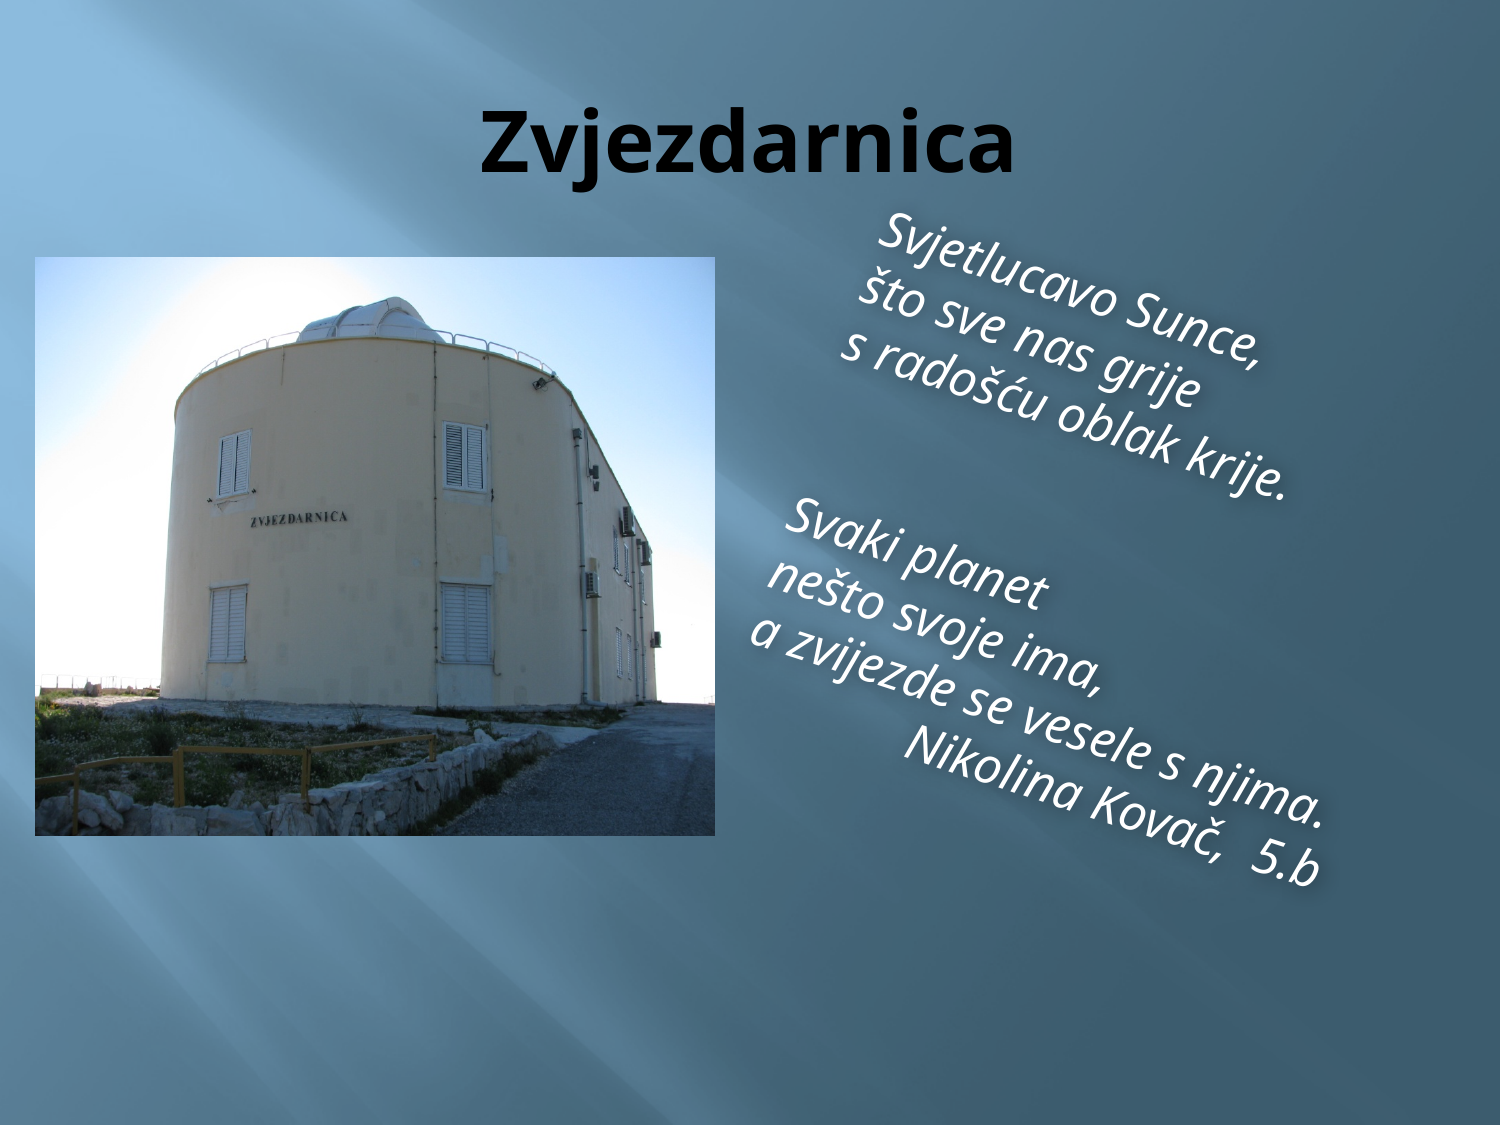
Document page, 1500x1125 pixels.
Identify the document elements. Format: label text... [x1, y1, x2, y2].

text_box Svjetlucavo Sunce, što sve nas grije s radošću oblak krije. Svaki planet nešto svoje ima, a zvijezde se vesele s njima. Nikolina Kovač, 5.b [726, 184, 1496, 969]
title Zvjezdarnica [75, 45, 1425, 233]
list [34, 257, 716, 837]
